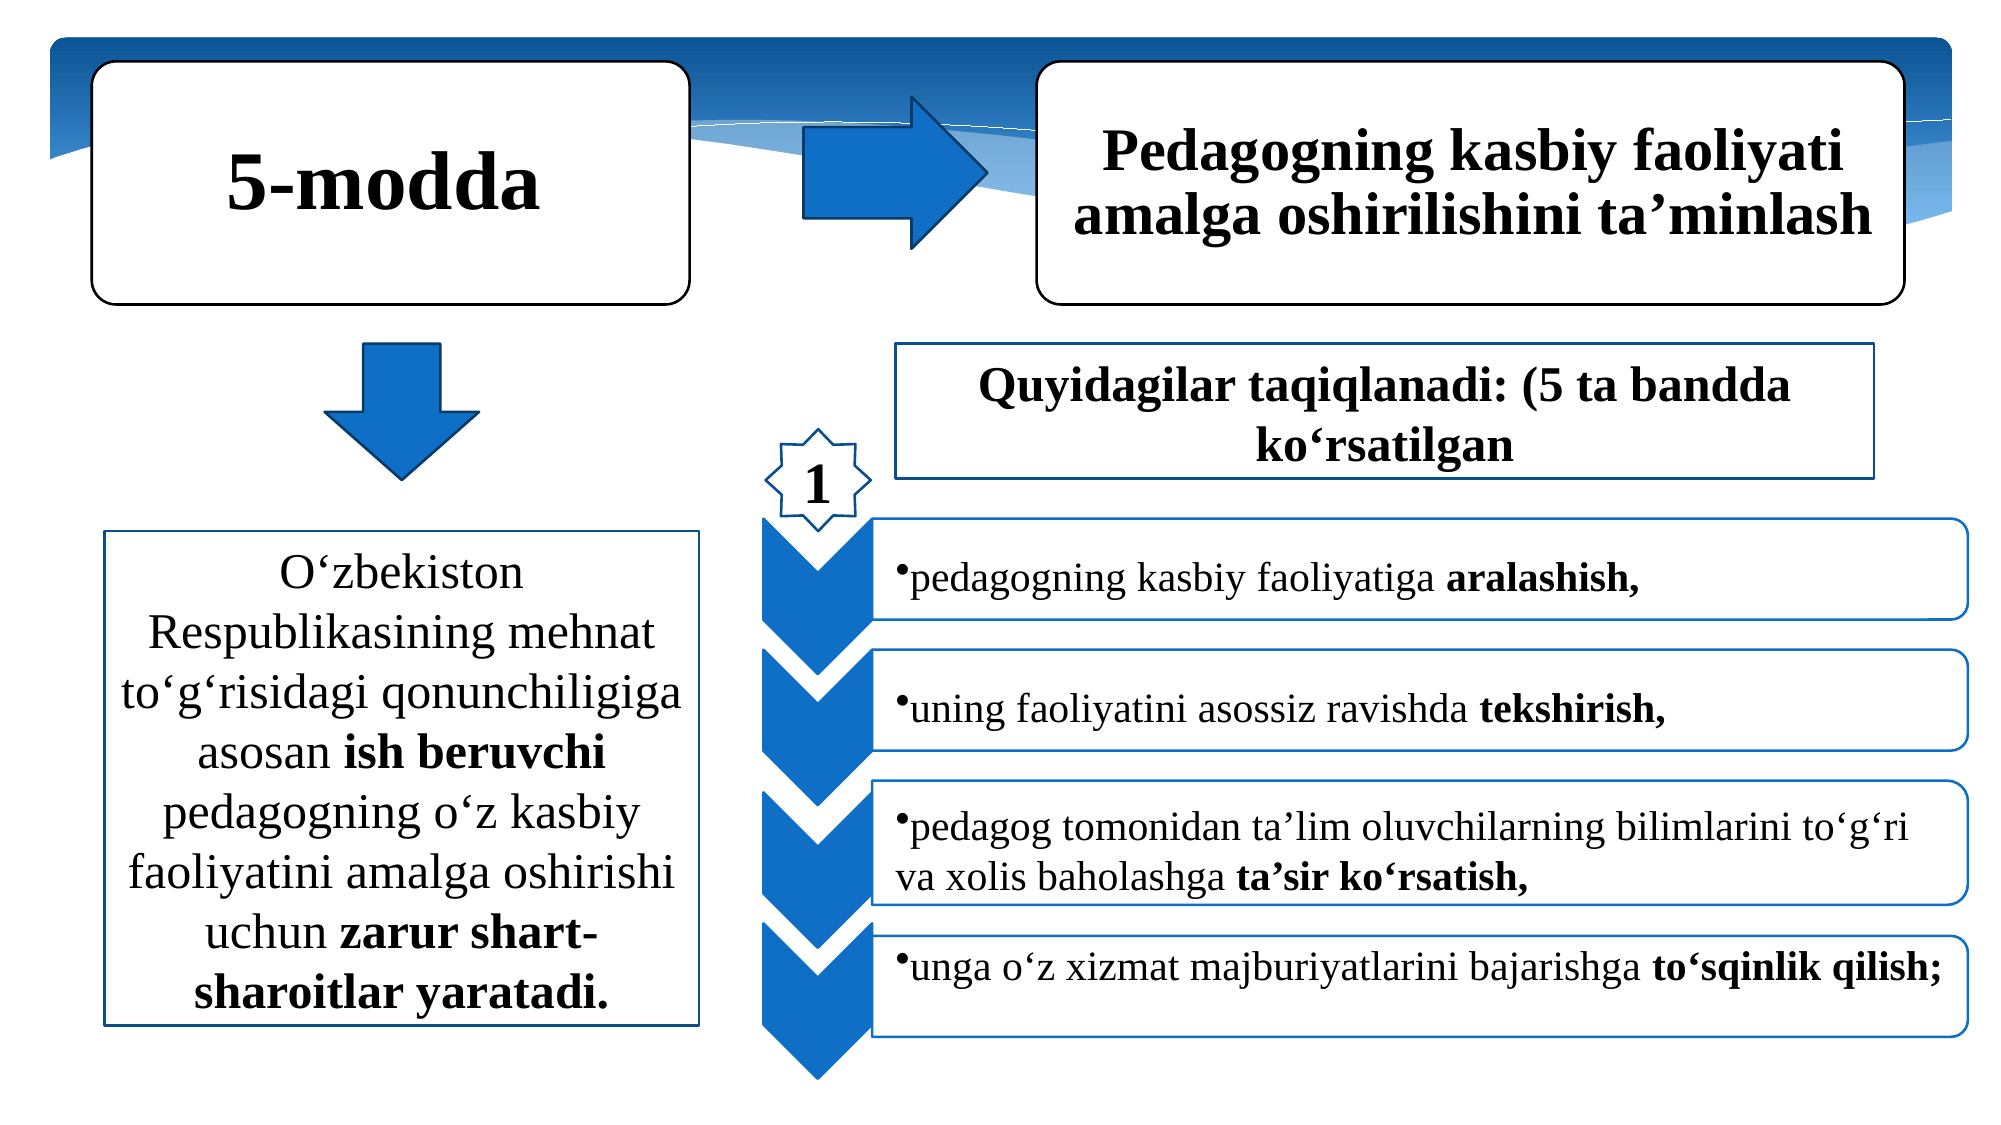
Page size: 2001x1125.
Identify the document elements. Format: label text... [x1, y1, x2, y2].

text_box [323, 342, 481, 482]
text_box 1 [764, 427, 873, 516]
text_box Quyidagilar taqiqlanadi: (5 ta bandda ko‘rsatilgan [894, 342, 1875, 480]
text_box O‘zbekiston Respublikasining mehnat to‘g‘risidagi qonunchiligiga asosan ish beruvchi pedagogning o‘z kasbiy faoliyatini amalga oshirishi uchun zarur shart-sharoitlar yaratadi. [103, 530, 700, 1027]
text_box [91, 61, 1906, 305]
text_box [763, 518, 1969, 1080]
